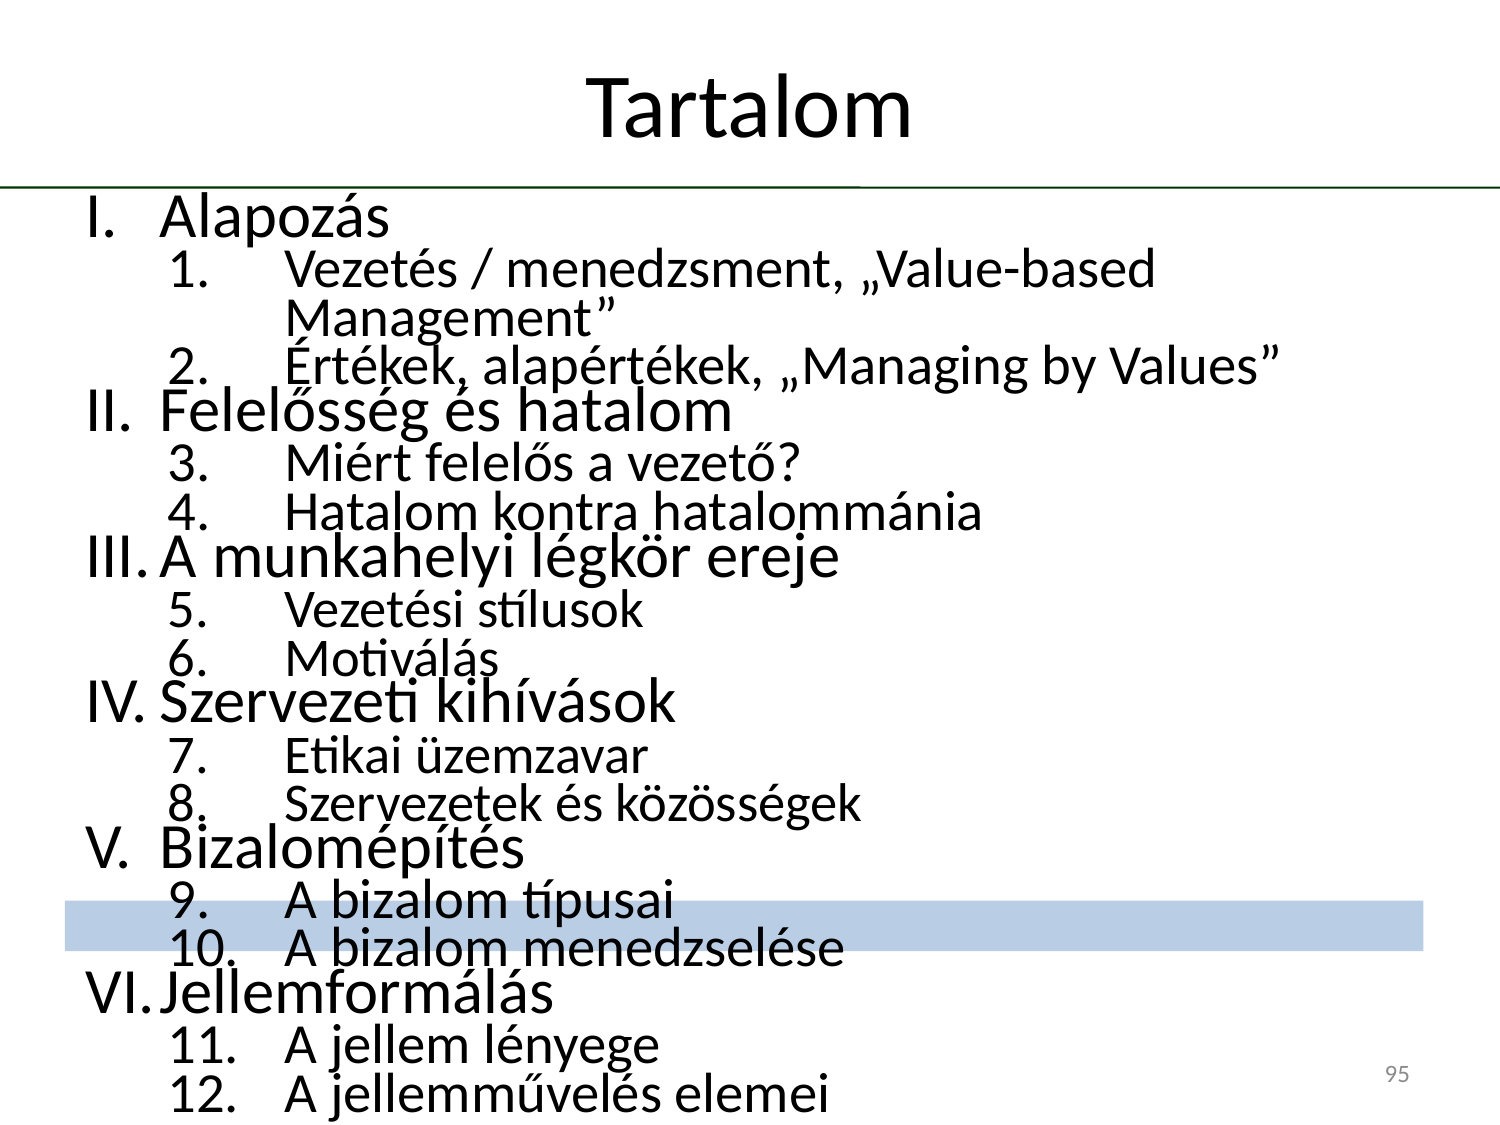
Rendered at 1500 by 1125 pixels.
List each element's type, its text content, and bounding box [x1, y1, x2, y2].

title Tartalom [75, 7, 1425, 195]
text_box [1306, 900, 1424, 952]
text_box [64, 900, 70, 952]
slide_number 95 [1074, 1042, 1425, 1103]
list Alapozás Vezetés / menedzsment, „Value-based Management” Értékek, alapértékek, „Managing by Values” Felelősség és hatalom Miért felelős a vezető? Hatalom kontra hatalommánia A munkahelyi légkör ereje Vezetési stílusok Motiválás Szervezeti kihívások Etikai üzemzavar Szervezetek és közösségek Bizalomépítés A bizalom típusai A bizalom menedzselése Jellemformálás A jellem lényege A jellemművelés elemei [70, 194, 1306, 1125]
